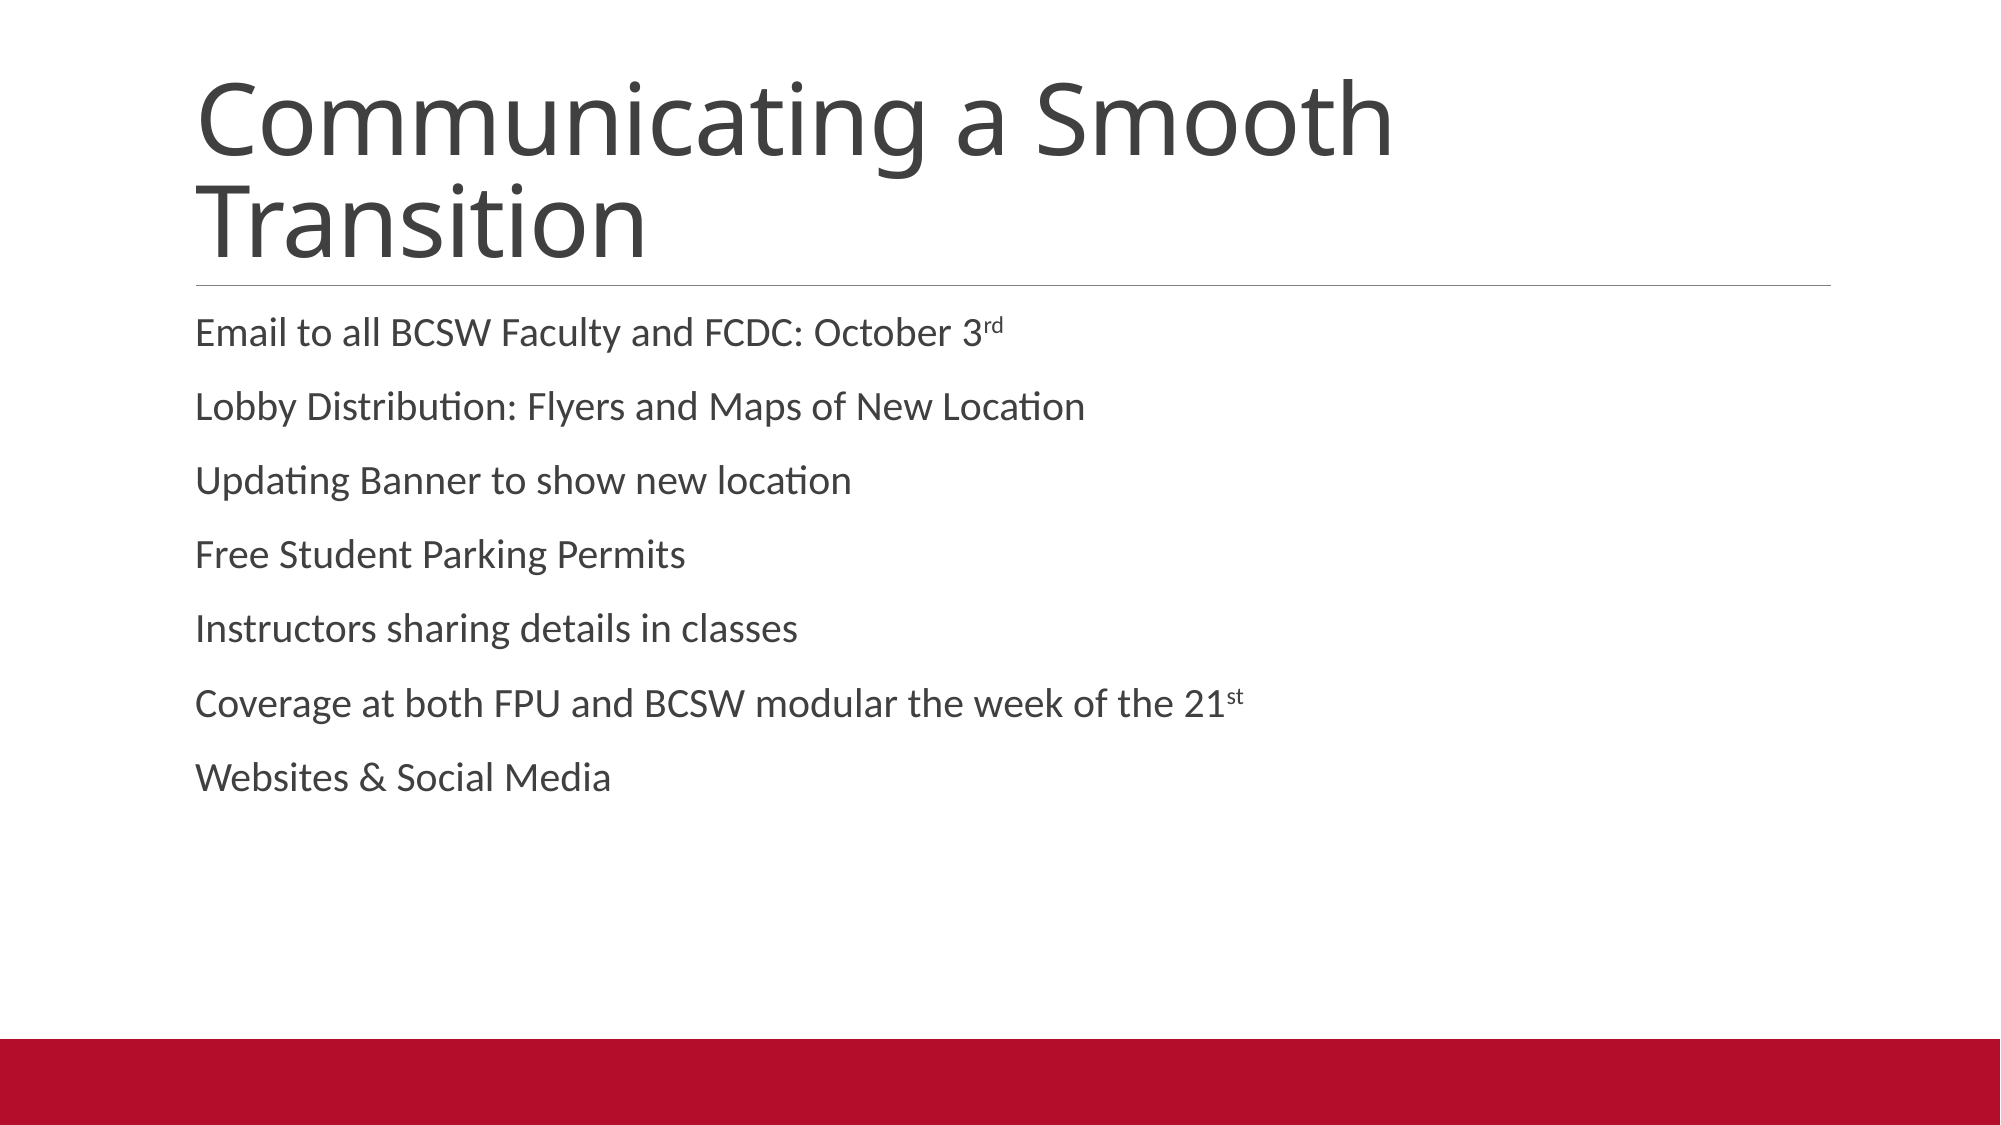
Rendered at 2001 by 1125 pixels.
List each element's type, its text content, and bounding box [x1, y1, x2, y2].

list Email to all BCSW Faculty and FCDC: October 3rd Lobby Distribution: Flyers and Maps of New Location Updating Banner to show new location Free Student Parking Permits Instructors sharing details in classes Coverage at both FPU and BCSW modular the week of the 21st Websites & Social Media [180, 302, 1830, 963]
title Communicating a Smooth Transition [180, 47, 1830, 285]
